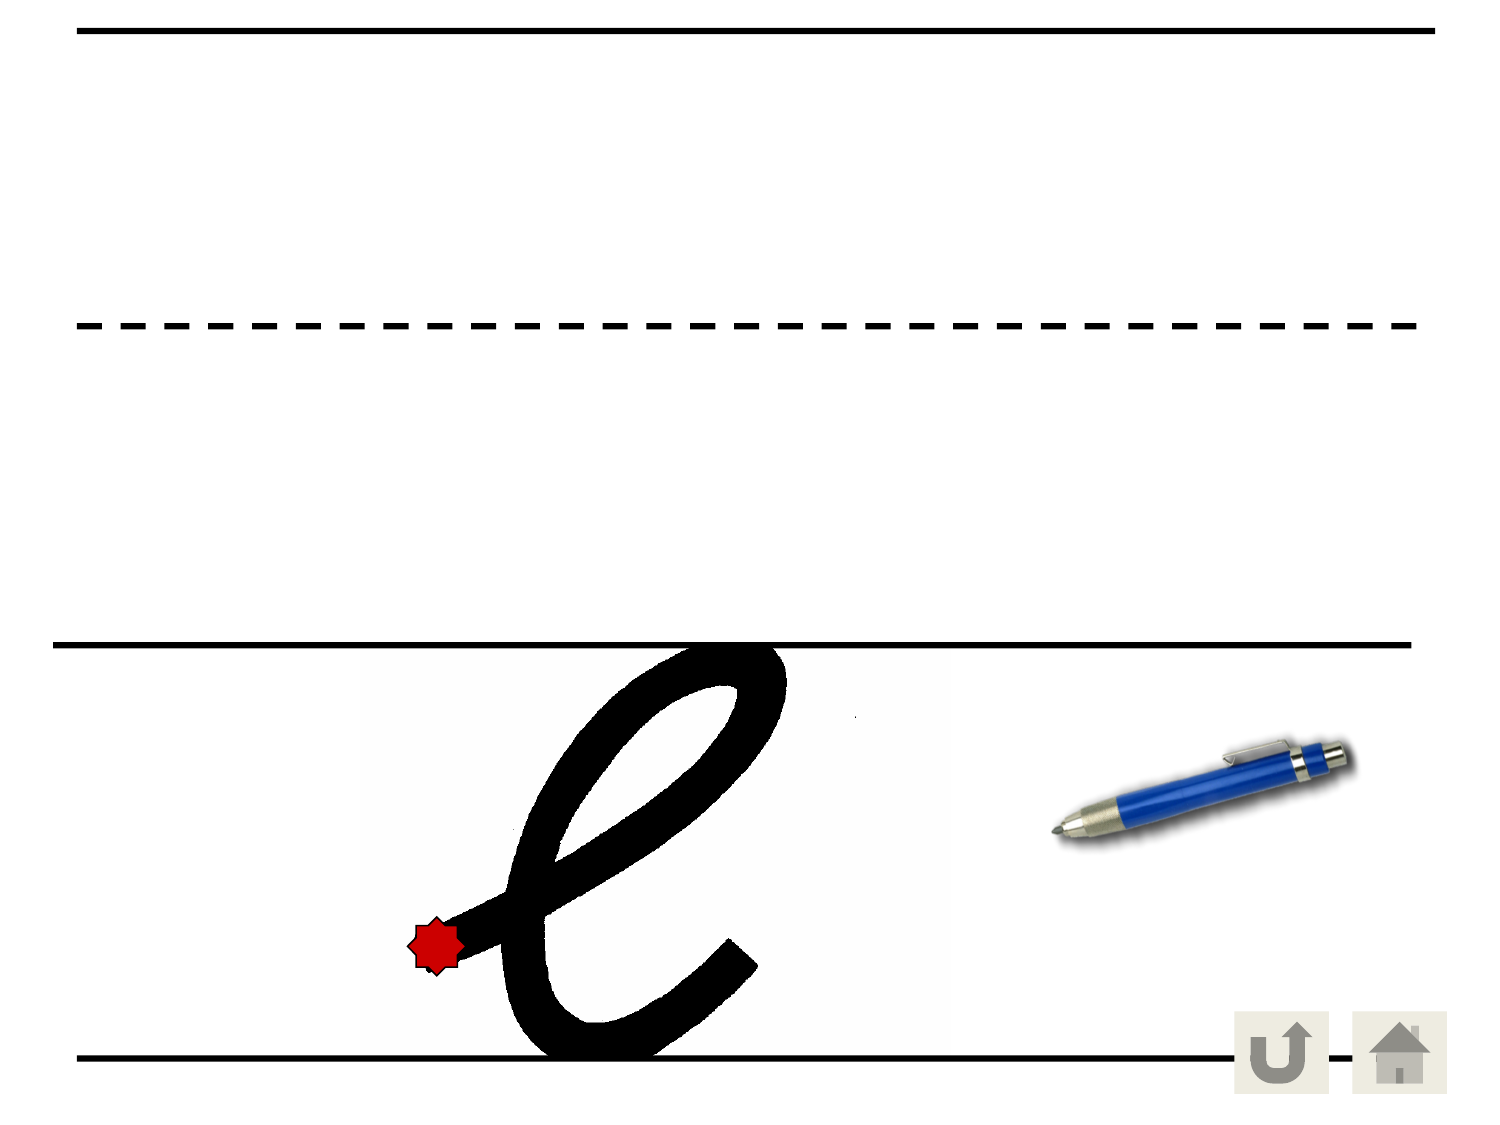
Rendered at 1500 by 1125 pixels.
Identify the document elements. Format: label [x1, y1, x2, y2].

text_box [1234, 1011, 1329, 1094]
picture [359, 644, 951, 1059]
text_box [1352, 1011, 1447, 1094]
picture [1041, 707, 1369, 880]
